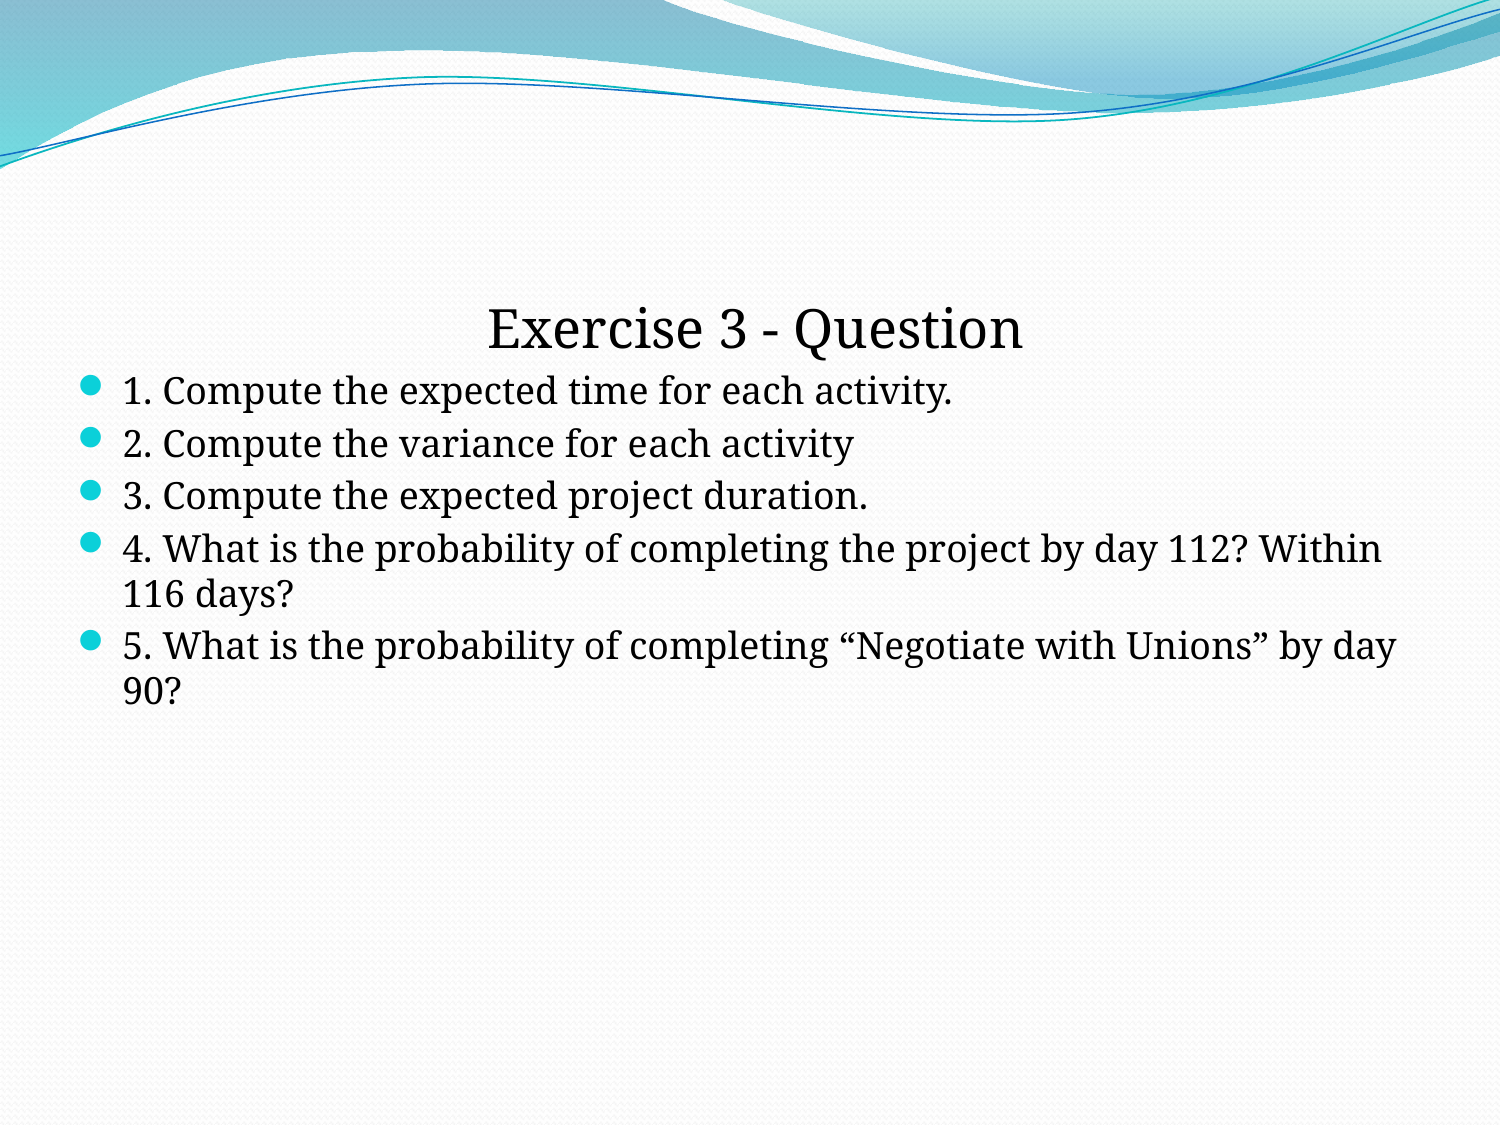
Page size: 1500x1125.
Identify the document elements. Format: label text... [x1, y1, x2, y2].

text_box Exercise 3 - Question 1. Compute the expected time for each activity. 2. Compute the variance for each activity 3. Compute the expected project duration. 4. What is the probability of completing the project by day 112? Within 116 days? 5. What is the probability of completing “Negotiate with Unions” by day 90? [62, 287, 1450, 663]
